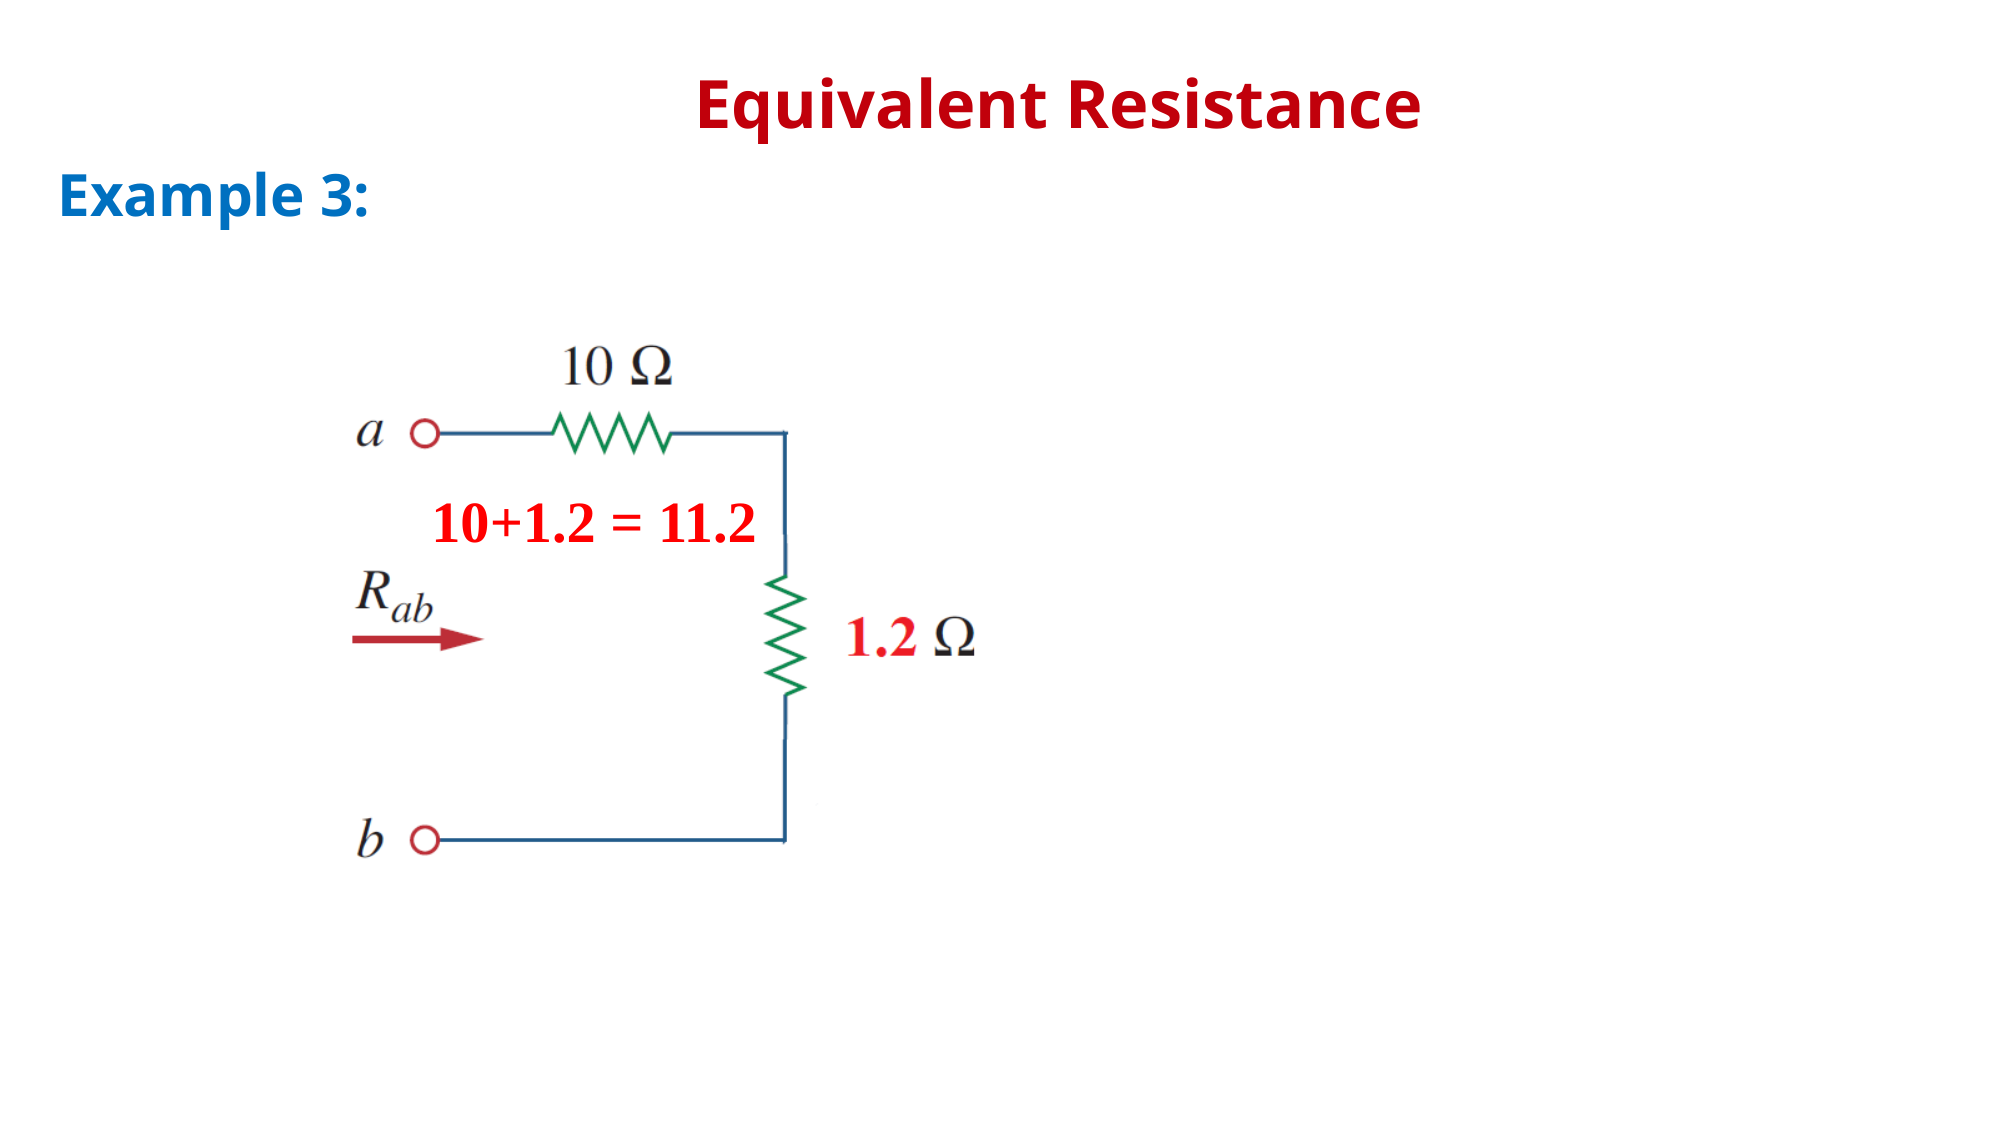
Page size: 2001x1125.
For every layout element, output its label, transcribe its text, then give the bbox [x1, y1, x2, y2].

text_box Equivalent Resistance [679, 54, 1438, 150]
picture [335, 236, 1782, 987]
text_box Example 3: [42, 150, 385, 236]
